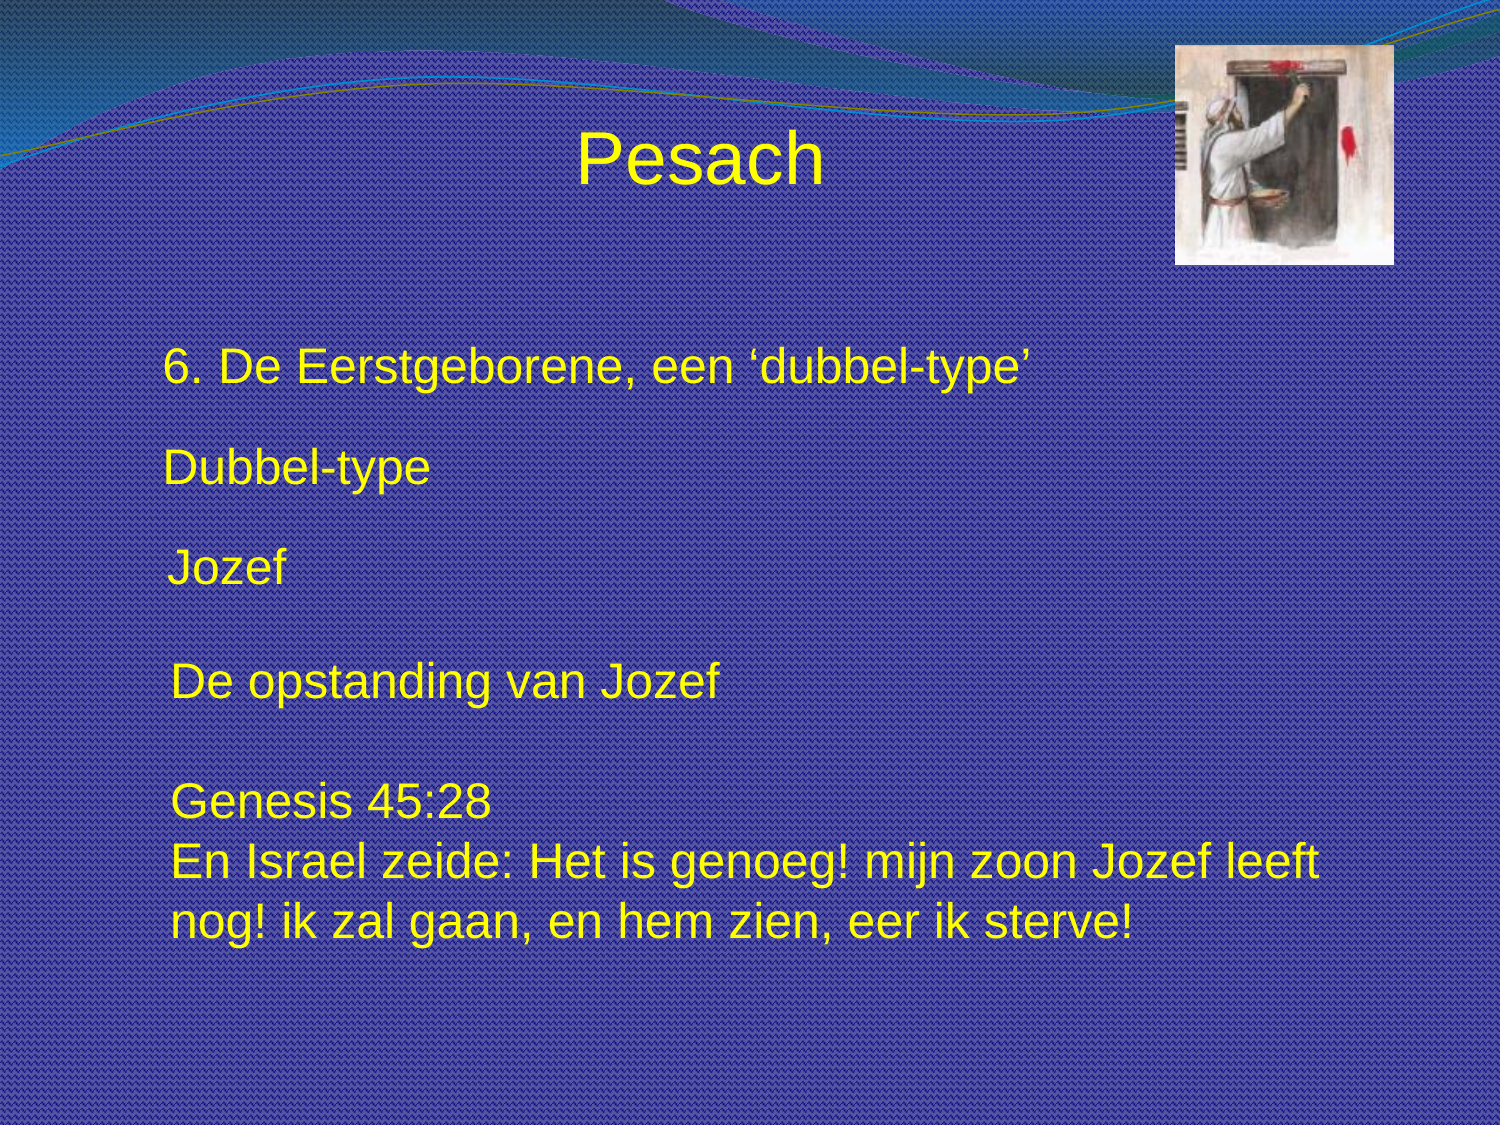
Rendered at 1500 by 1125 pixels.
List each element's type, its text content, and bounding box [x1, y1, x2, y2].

text_box 6. De Eerstgeborene, een ‘dubbel-type’ [147, 326, 1341, 401]
text_box De opstanding van Jozef Genesis 45:28 En Israel zeide: Het is genoeg! mijn zoon Jozef leeft nog! ik zal gaan, en hem zien, eer ik sterve! [155, 641, 1349, 957]
picture [1174, 44, 1395, 265]
text_box Dubbel-type [147, 426, 1341, 502]
text_box Jozef [152, 527, 1346, 602]
text_box Pesach [230, 101, 1022, 207]
